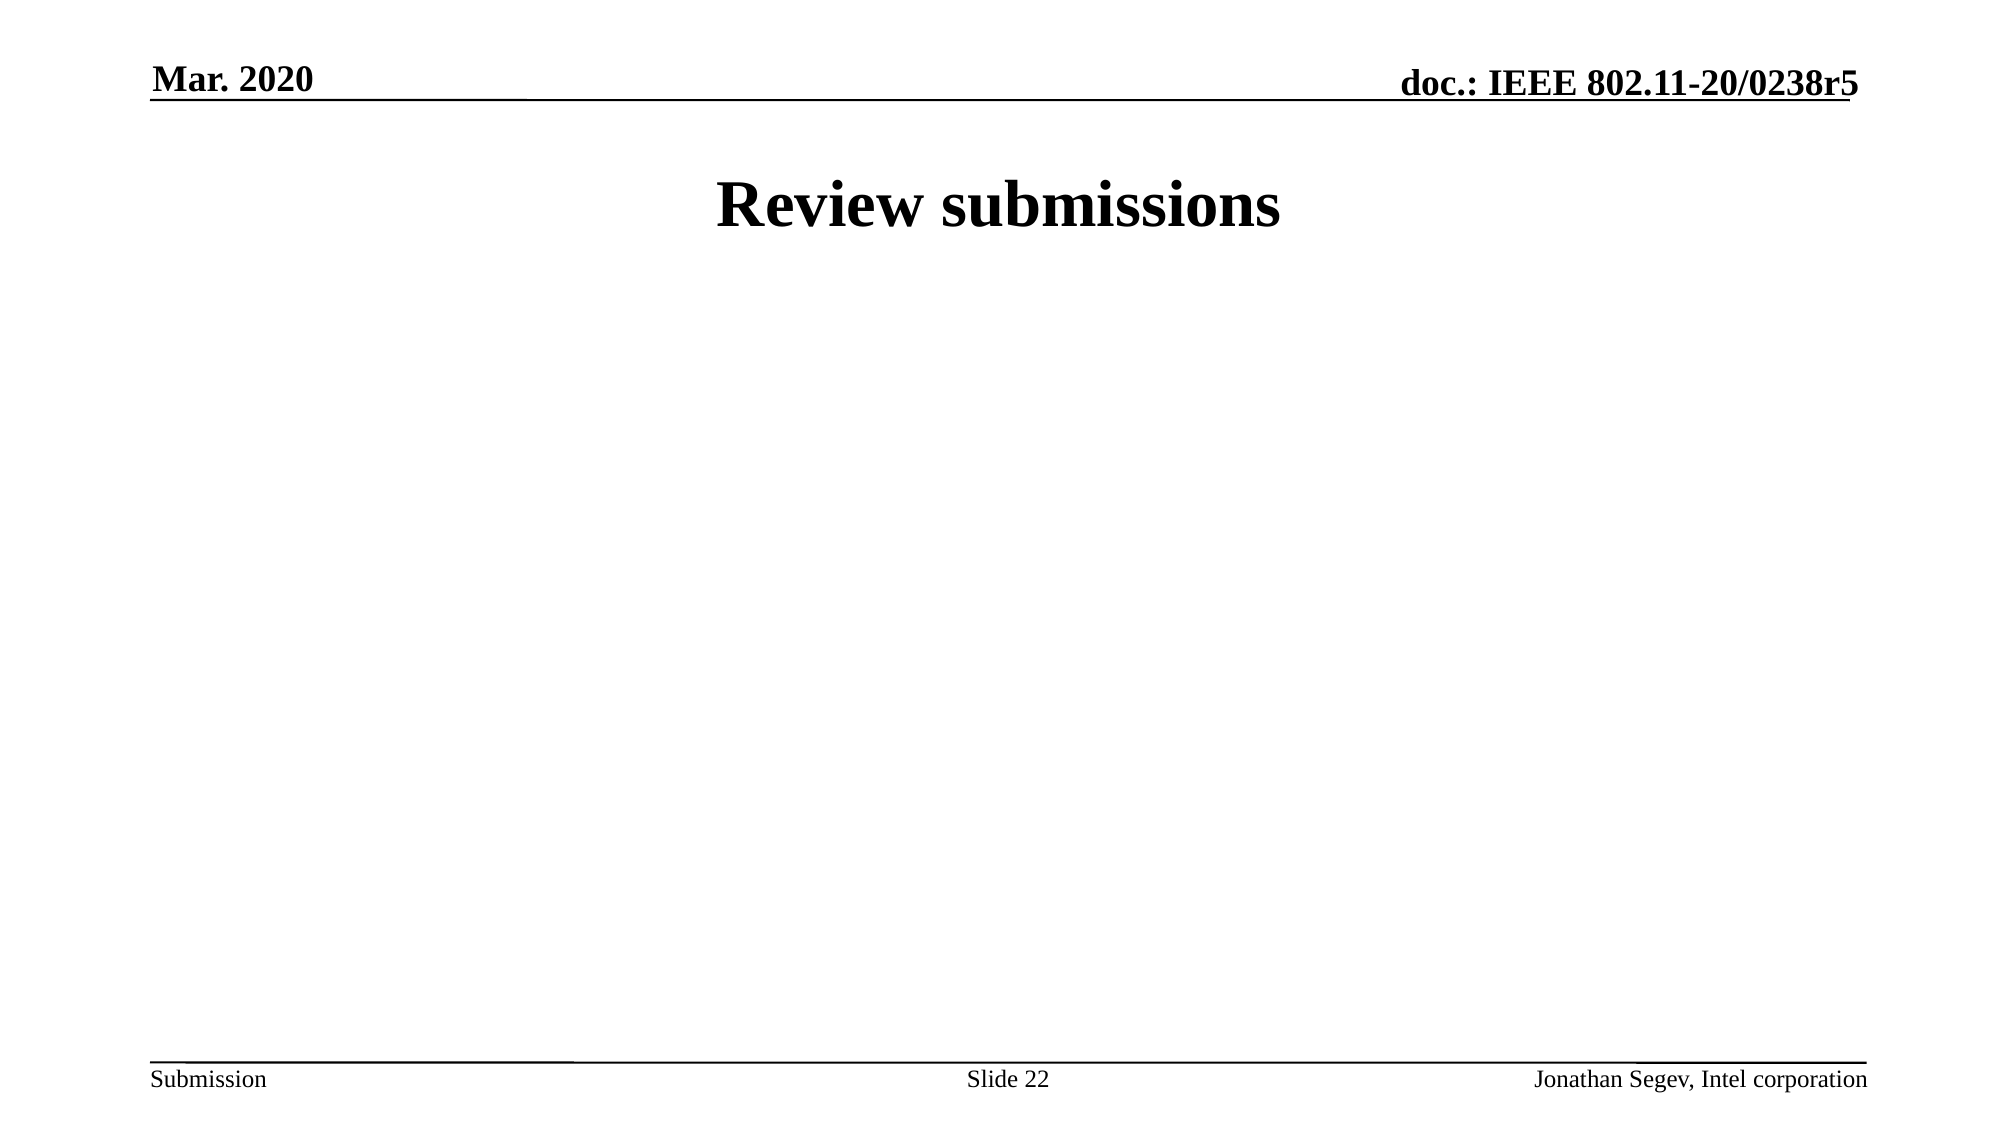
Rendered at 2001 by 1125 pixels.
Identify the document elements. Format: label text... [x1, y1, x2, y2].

title Review submissions [149, 112, 1850, 288]
footer Jonathan Segev, Intel corporation [1171, 1061, 1869, 1093]
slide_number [152, 54, 563, 100]
slide_number Slide 22 [950, 1061, 1067, 1123]
